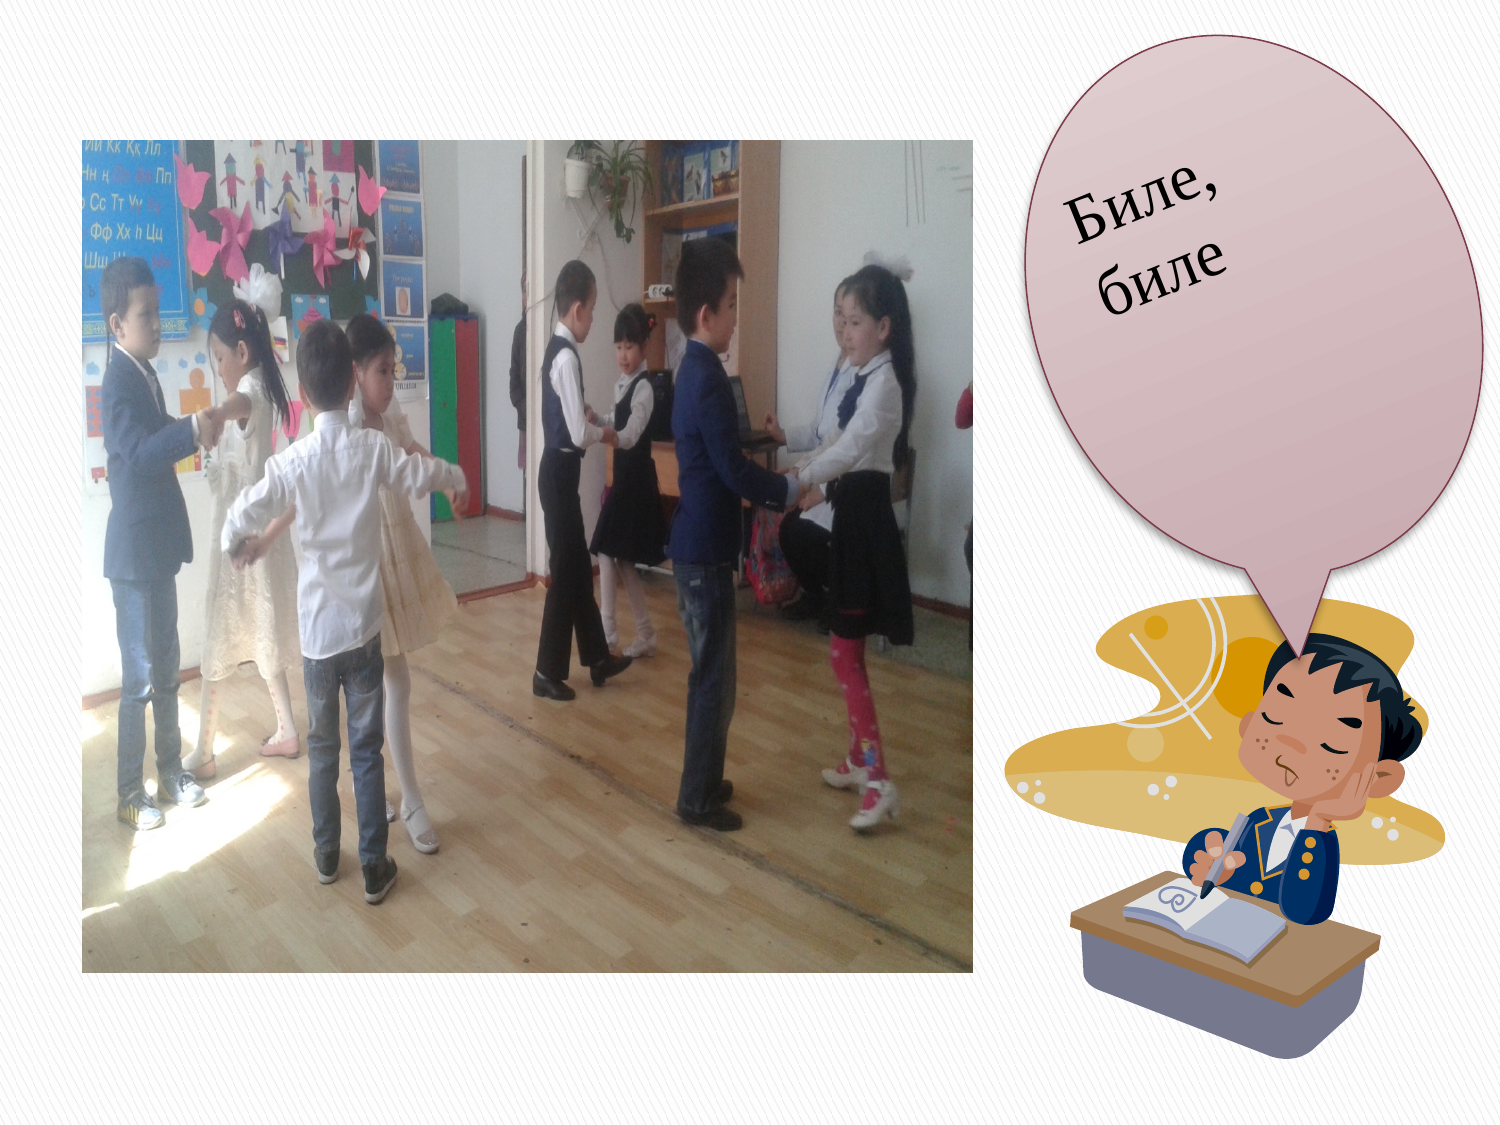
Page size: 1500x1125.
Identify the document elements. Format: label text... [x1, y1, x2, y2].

picture [999, 587, 1447, 1050]
text_box Биле, биле [1024, 34, 1484, 587]
picture [81, 140, 973, 973]
